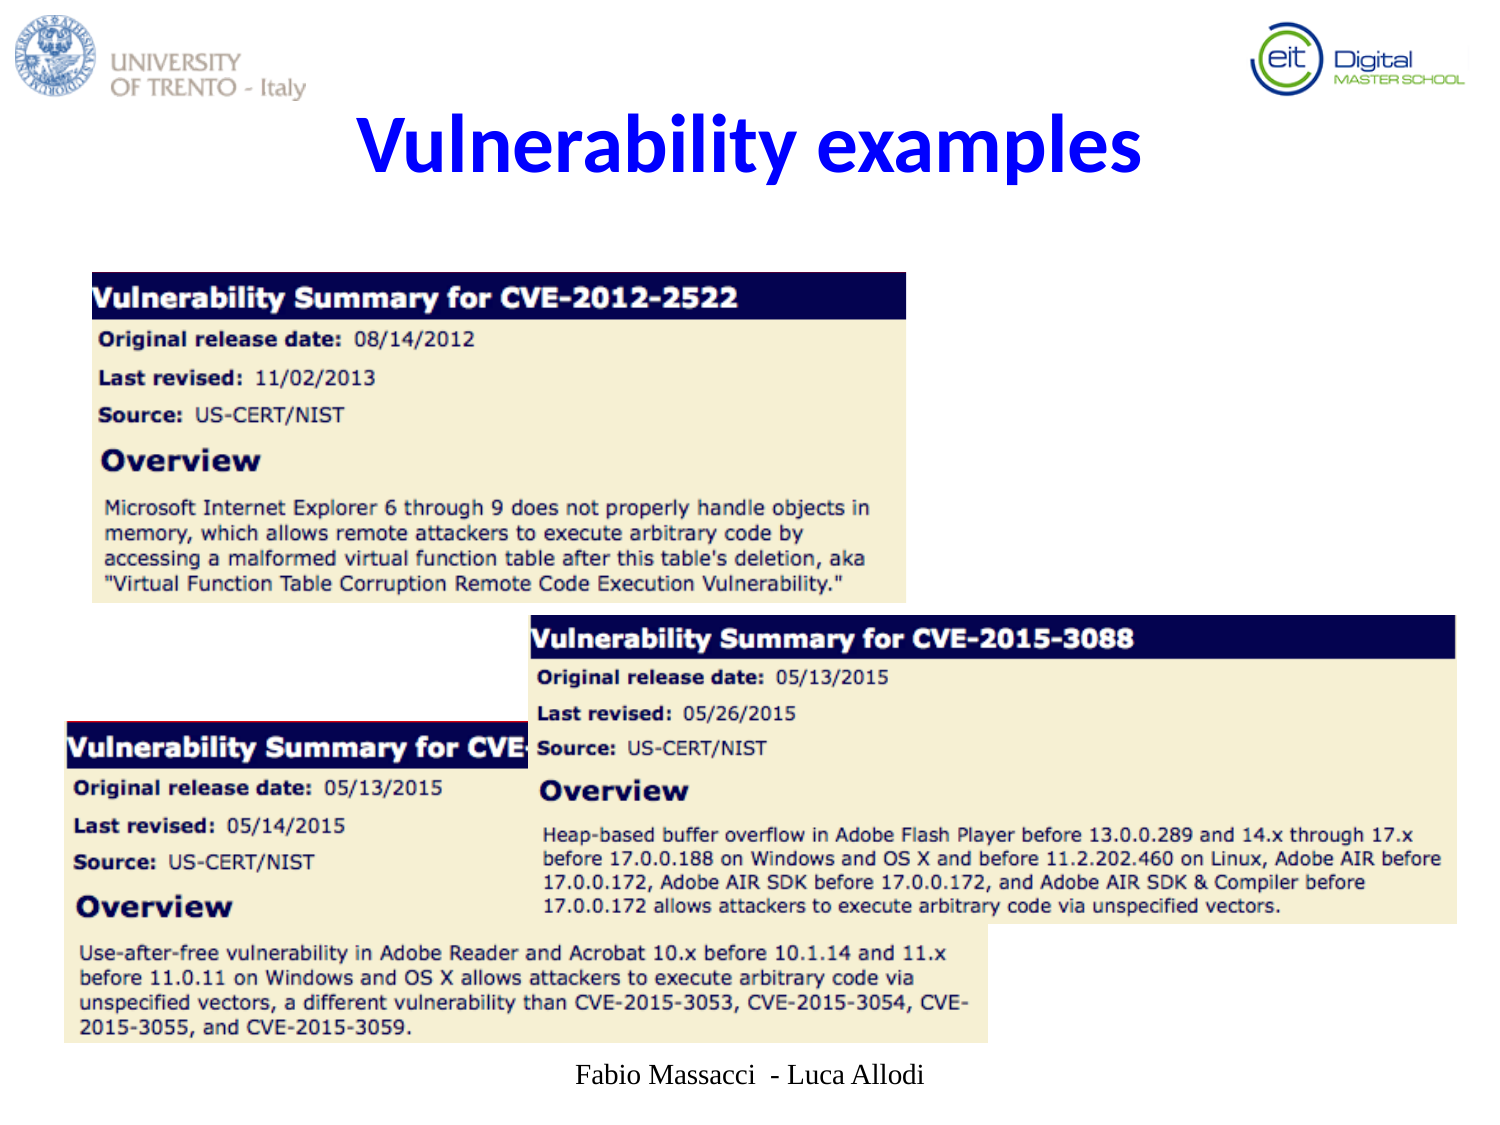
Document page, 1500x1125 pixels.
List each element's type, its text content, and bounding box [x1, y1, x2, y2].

picture [91, 272, 907, 603]
picture [1246, 0, 1500, 119]
footer Fabio Massacci - Luca Allodi [512, 1050, 988, 1103]
title Vulnerability examples [75, 45, 1425, 233]
picture [15, 15, 306, 101]
picture [64, 615, 1457, 1043]
